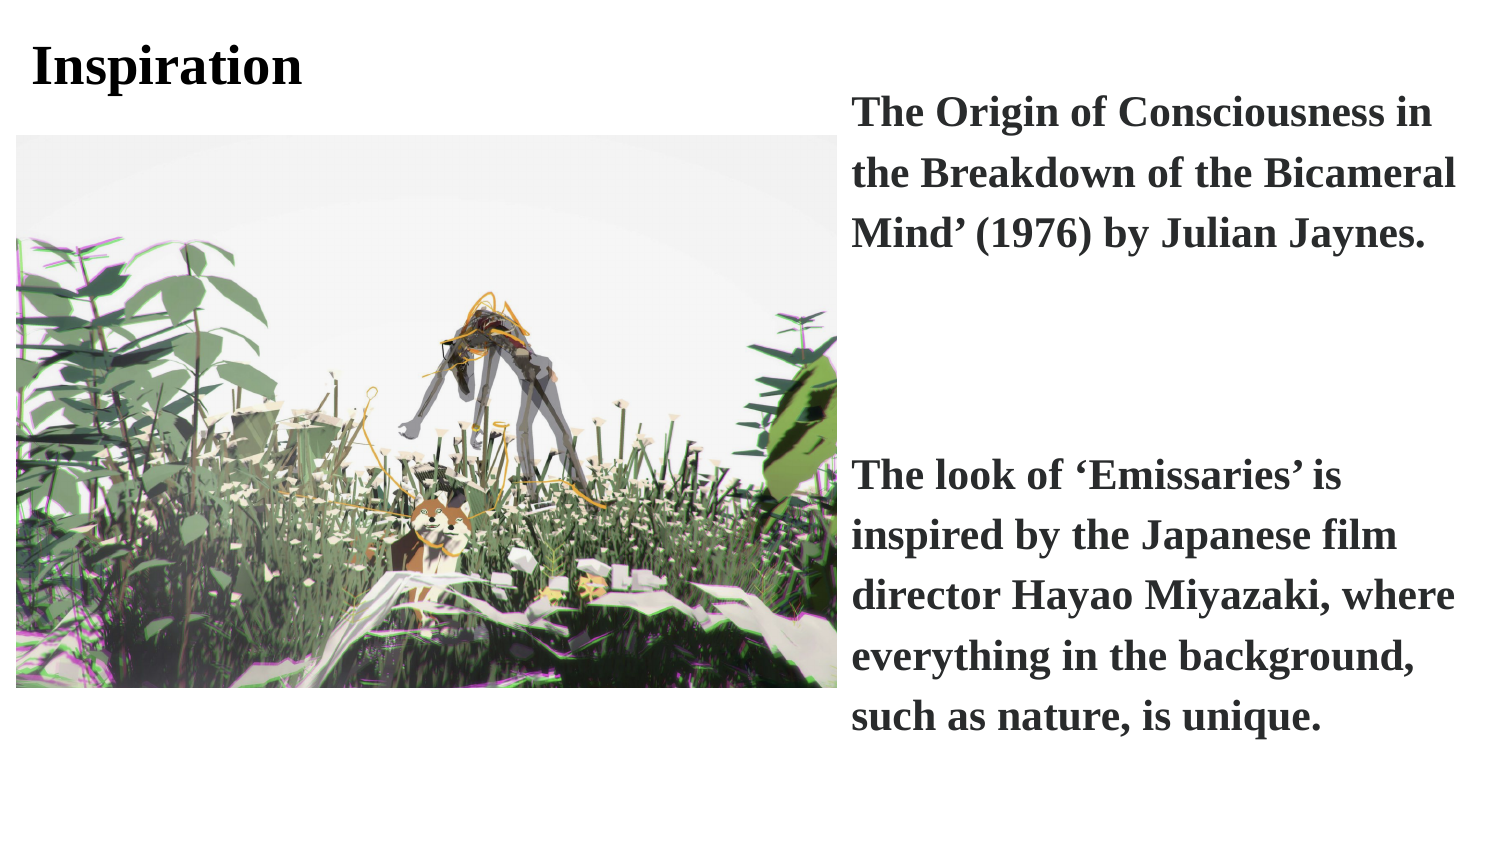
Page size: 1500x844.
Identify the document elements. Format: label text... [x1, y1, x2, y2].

list The Origin of Consciousness in the Breakdown of the Bicameral Mind’ (1976) by Julian Jaynes. The look of ‘Emissaries’ is inspired by the Japanese film director Hayao Miyazaki, where everything in the background, such as nature, is unique. [836, 0, 1474, 815]
title Inspiration [16, 13, 836, 108]
picture [16, 135, 837, 689]
